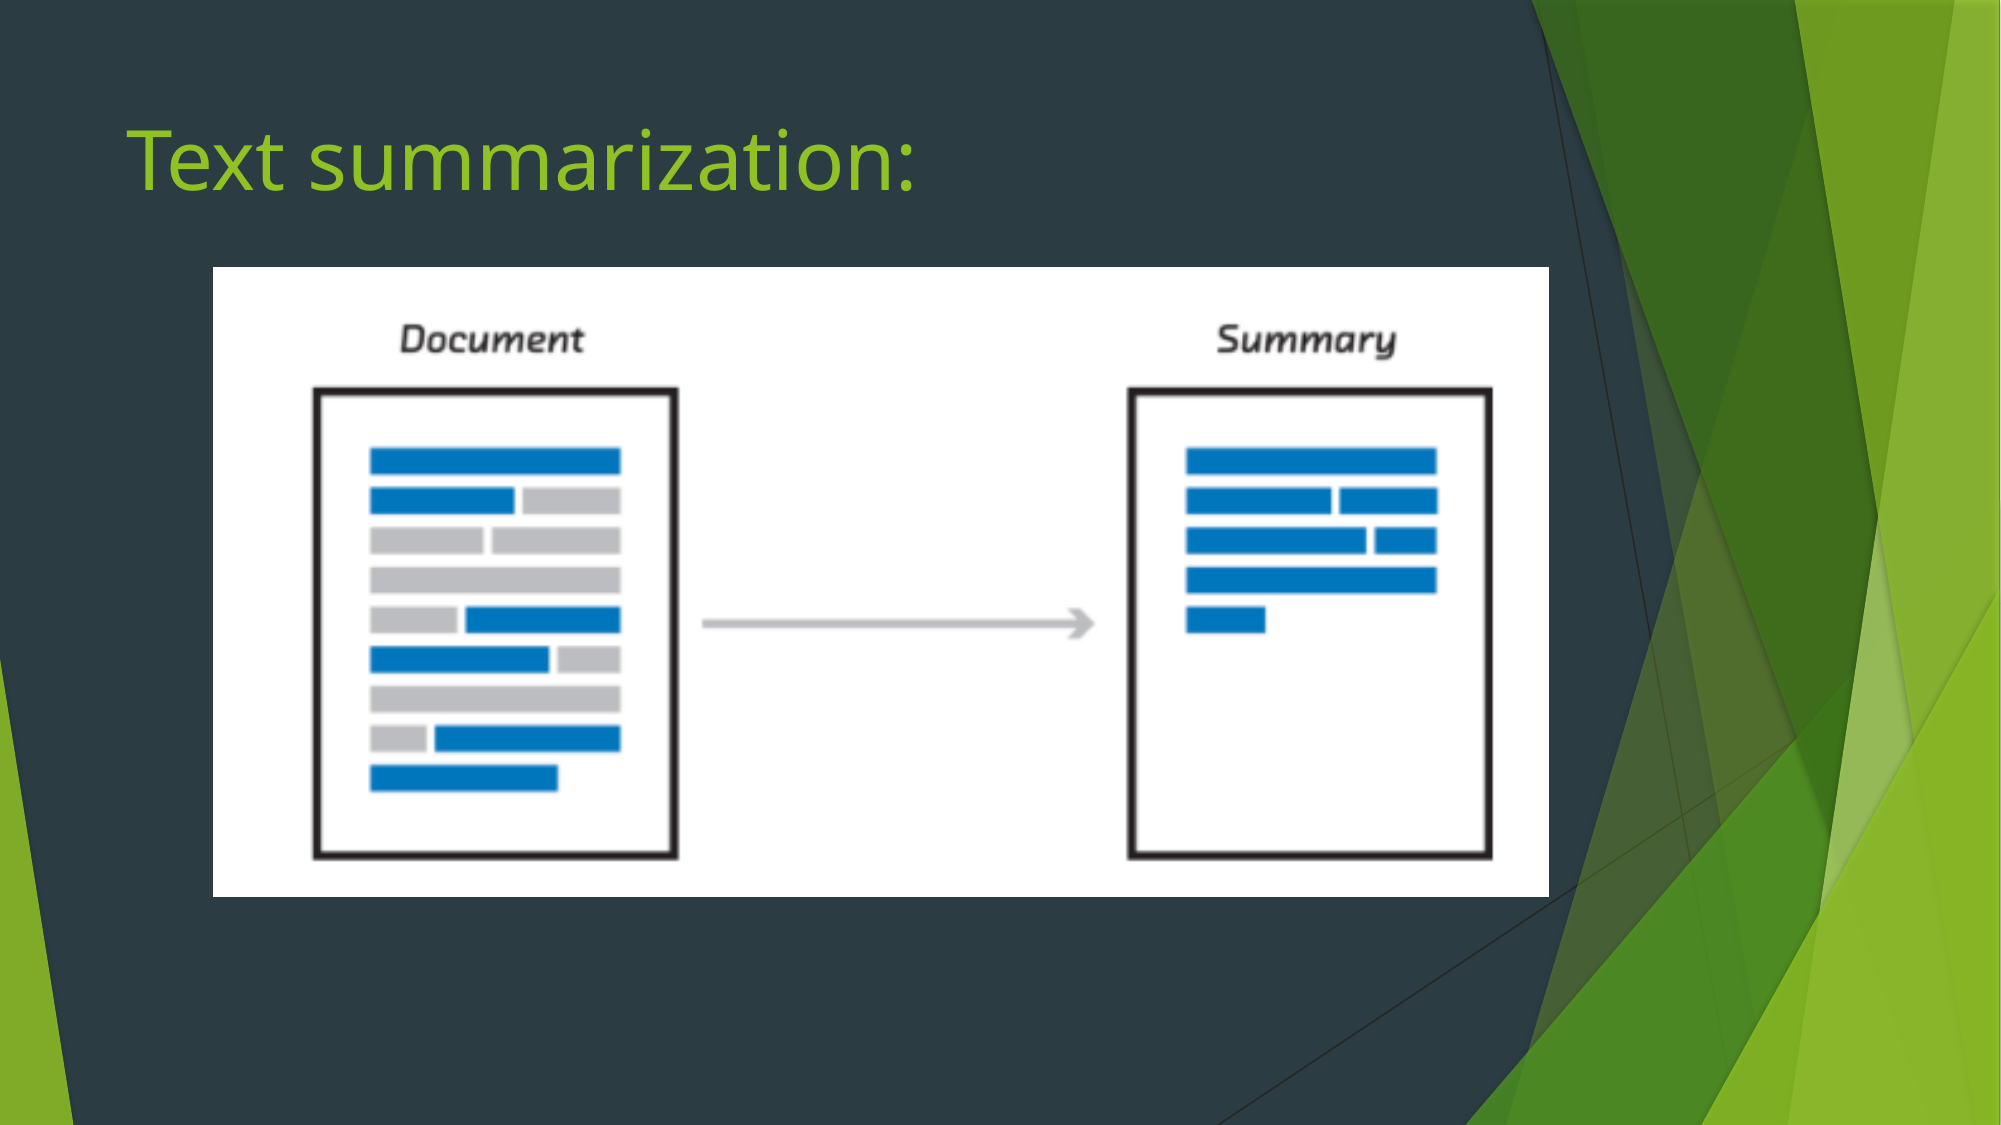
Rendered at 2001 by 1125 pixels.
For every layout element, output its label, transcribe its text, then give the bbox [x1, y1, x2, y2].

title Text summarization: [111, 99, 1859, 231]
picture [212, 267, 1549, 897]
